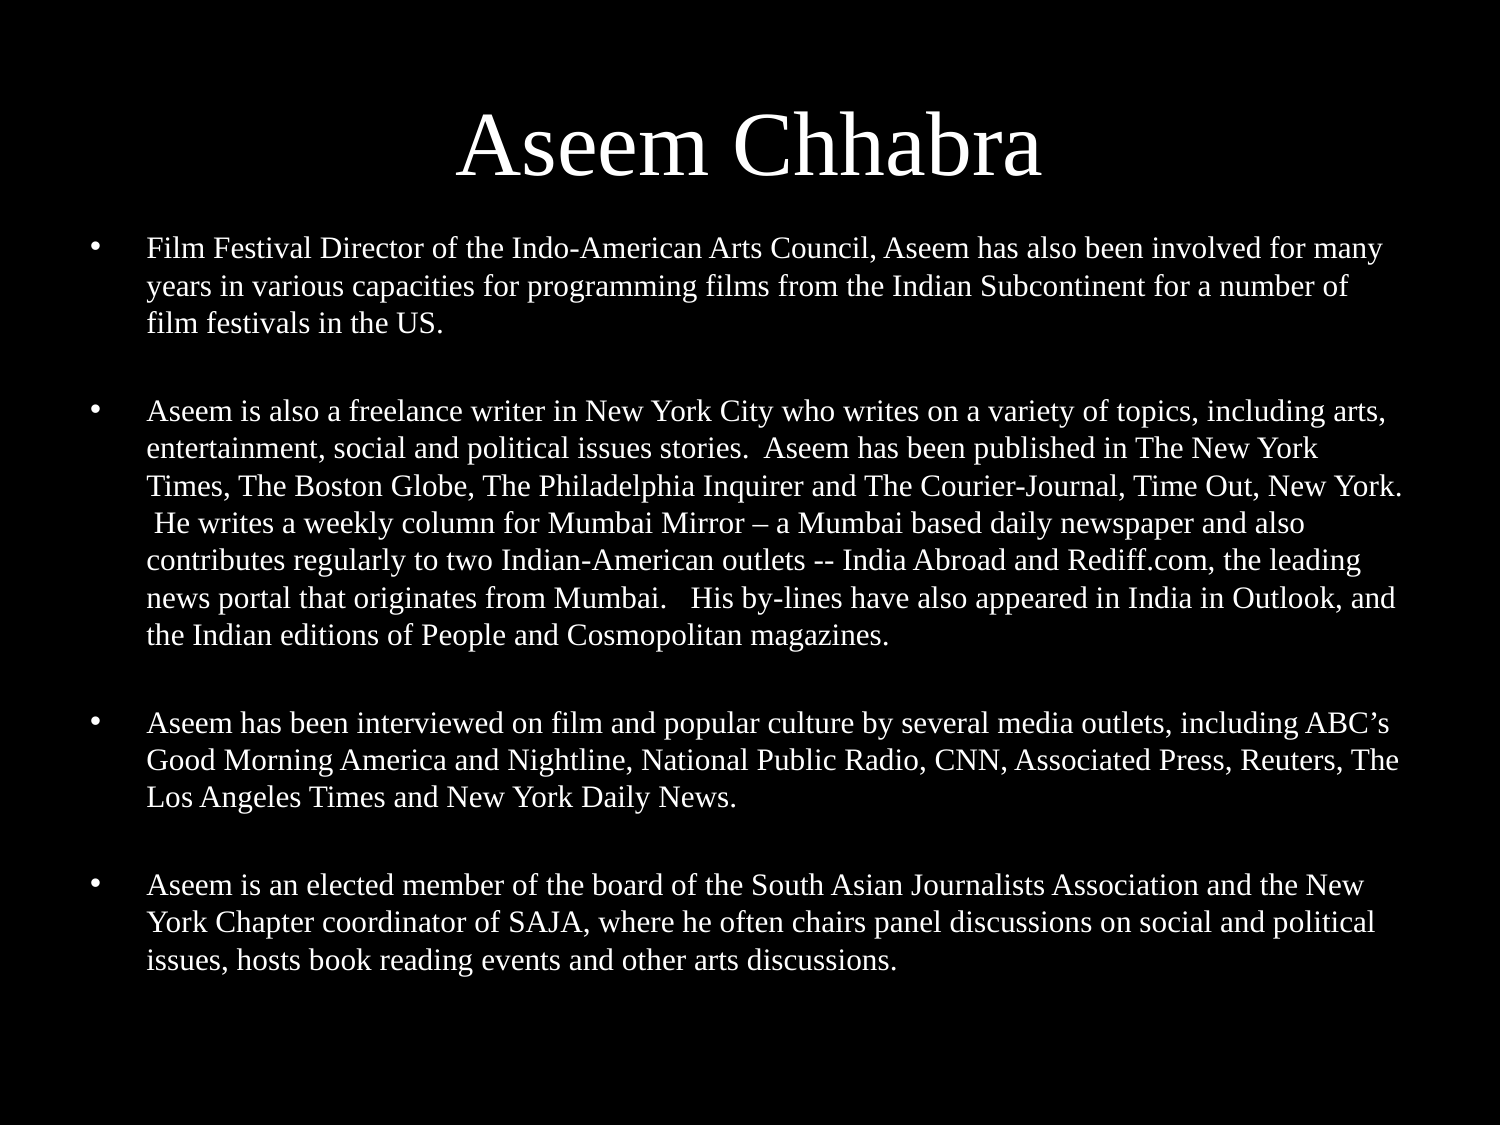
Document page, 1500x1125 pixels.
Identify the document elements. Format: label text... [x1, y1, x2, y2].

title Aseem Chhabra [75, 45, 1425, 220]
list Film Festival Director of the Indo-American Arts Council, Aseem has also been involved for many years in various capacities for programming films from the Indian Subcontinent for a number of film festivals in the US. Aseem is also a freelance writer in New York City who writes on a variety of topics, including arts, entertainment, social and political issues stories. Aseem has been published in The New York Times, The Boston Globe, The Philadelphia Inquirer and The Courier-Journal, Time Out, New York. He writes a weekly column for Mumbai Mirror – a Mumbai based daily newspaper and also contributes regularly to two Indian-American outlets -- India Abroad and Rediff.com, the leading news portal that originates from Mumbai. His by-lines have also appeared in India in Outlook, and the Indian editions of People and Cosmopolitan magazines. Aseem has been interviewed on film and popular culture by several media outlets, including ABC’s Good Morning America and Nightline, National Public Radio, CNN, Associated Press, Reuters, The Los Angeles Times and New York Daily News. Aseem is an elected member of the board of the South Asian Journalists Association and the New York Chapter coordinator of SAJA, where he often chairs panel discussions on social and political issues, hosts book reading events and other arts discussions. [75, 220, 1425, 963]
